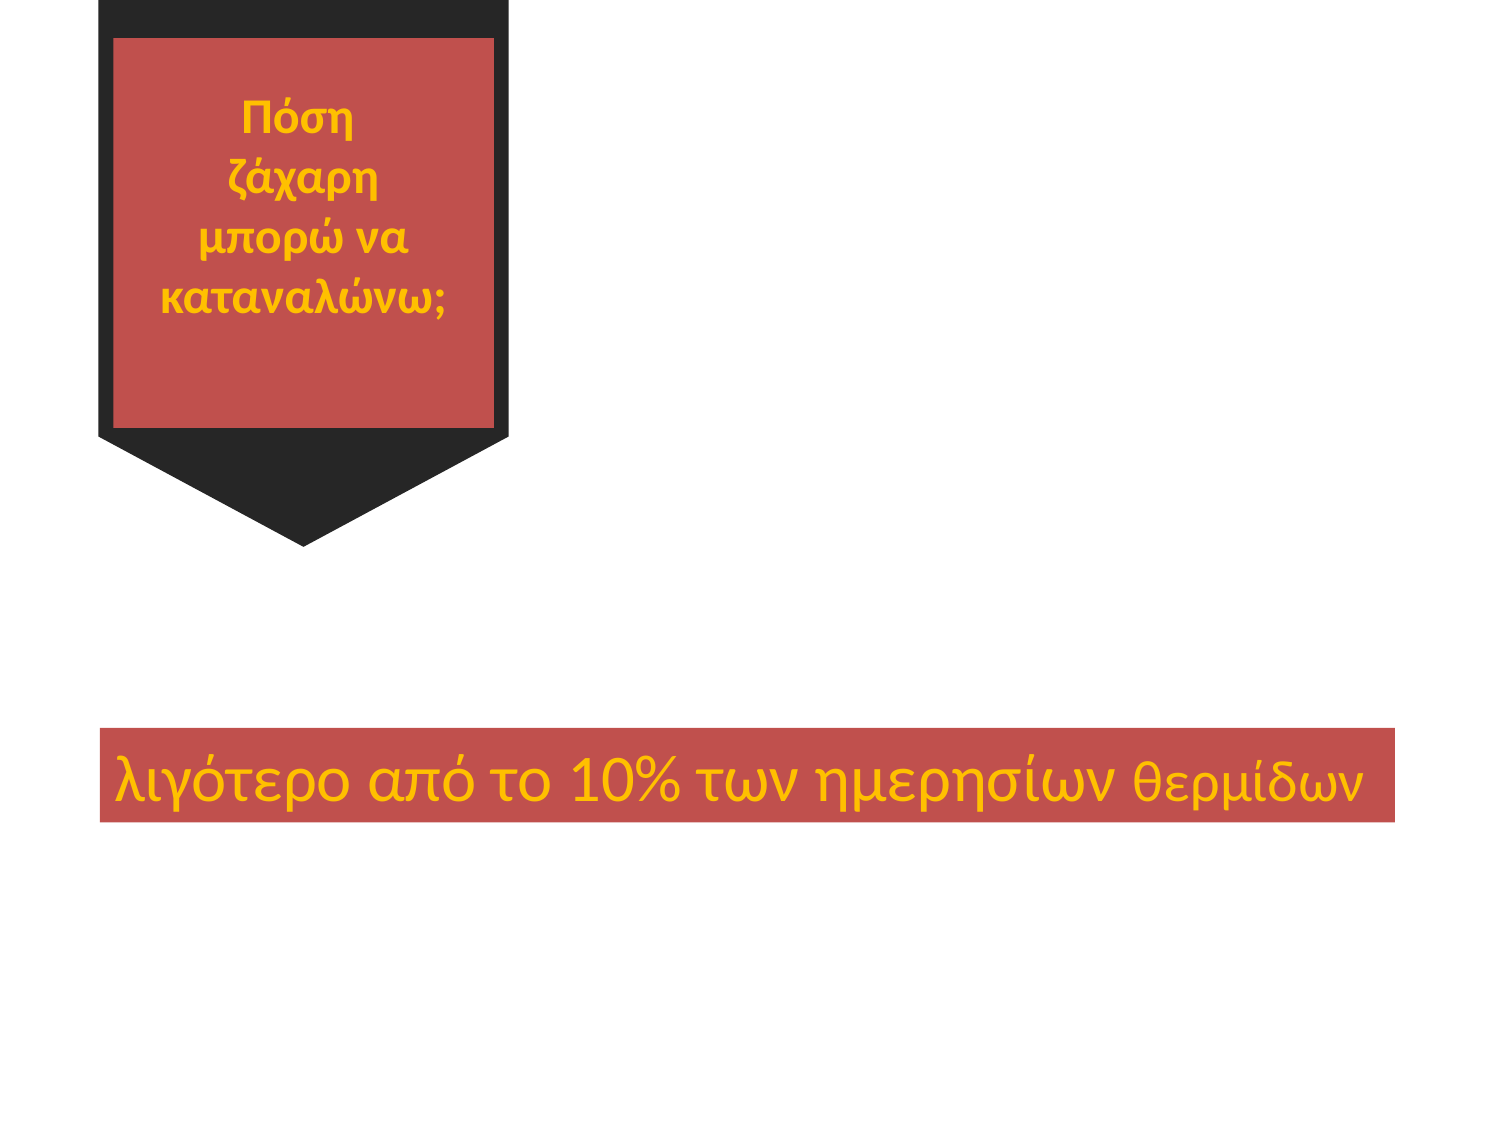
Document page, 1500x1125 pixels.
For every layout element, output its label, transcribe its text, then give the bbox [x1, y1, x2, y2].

text_box λιγότερο από το 10% των ημερησίων θερμίδων [99, 727, 1395, 823]
text_box [96, 0, 511, 549]
title Πόση ζάχαρη μπορώ να καταναλώνω; [113, 38, 494, 428]
